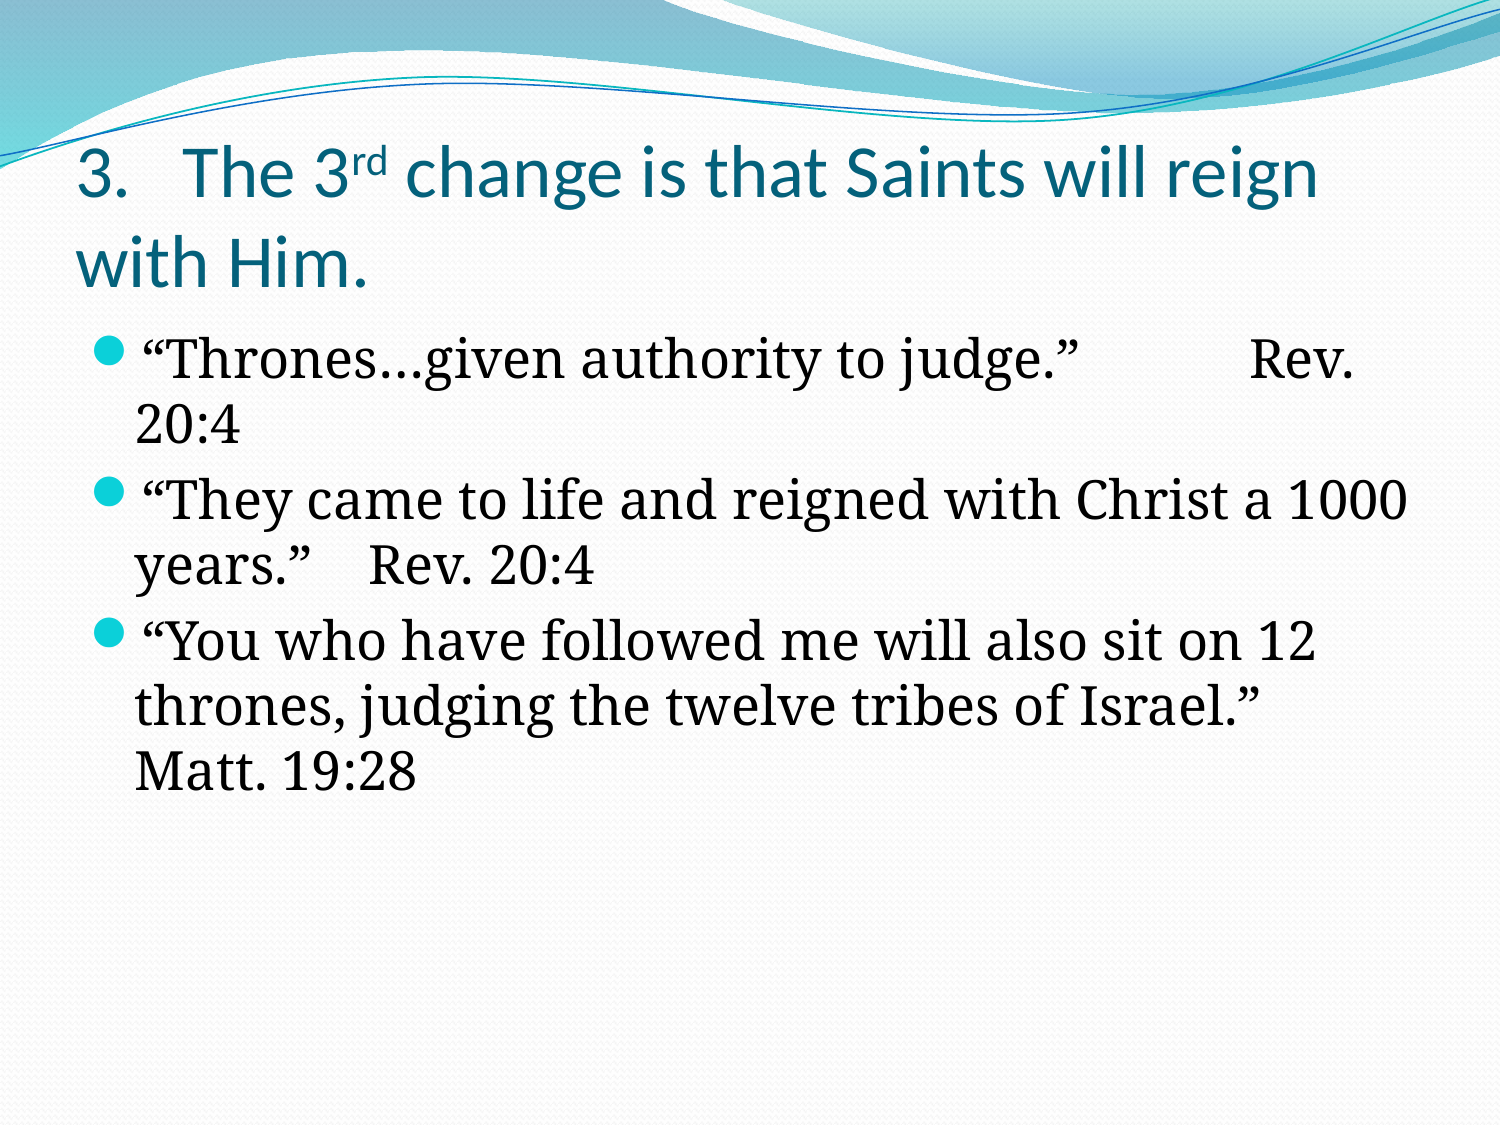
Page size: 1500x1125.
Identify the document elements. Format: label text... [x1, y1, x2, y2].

title 3. The 3rd change is that Saints will reign with Him. [75, 115, 1425, 303]
list “Thrones…given authority to judge.” Rev. 20:4 “They came to life and reigned with Christ a 1000 years.” Rev. 20:4 “You who have followed me will also sit on 12 thrones, judging the twelve tribes of Israel.” Matt. 19:28 [75, 317, 1425, 1038]
